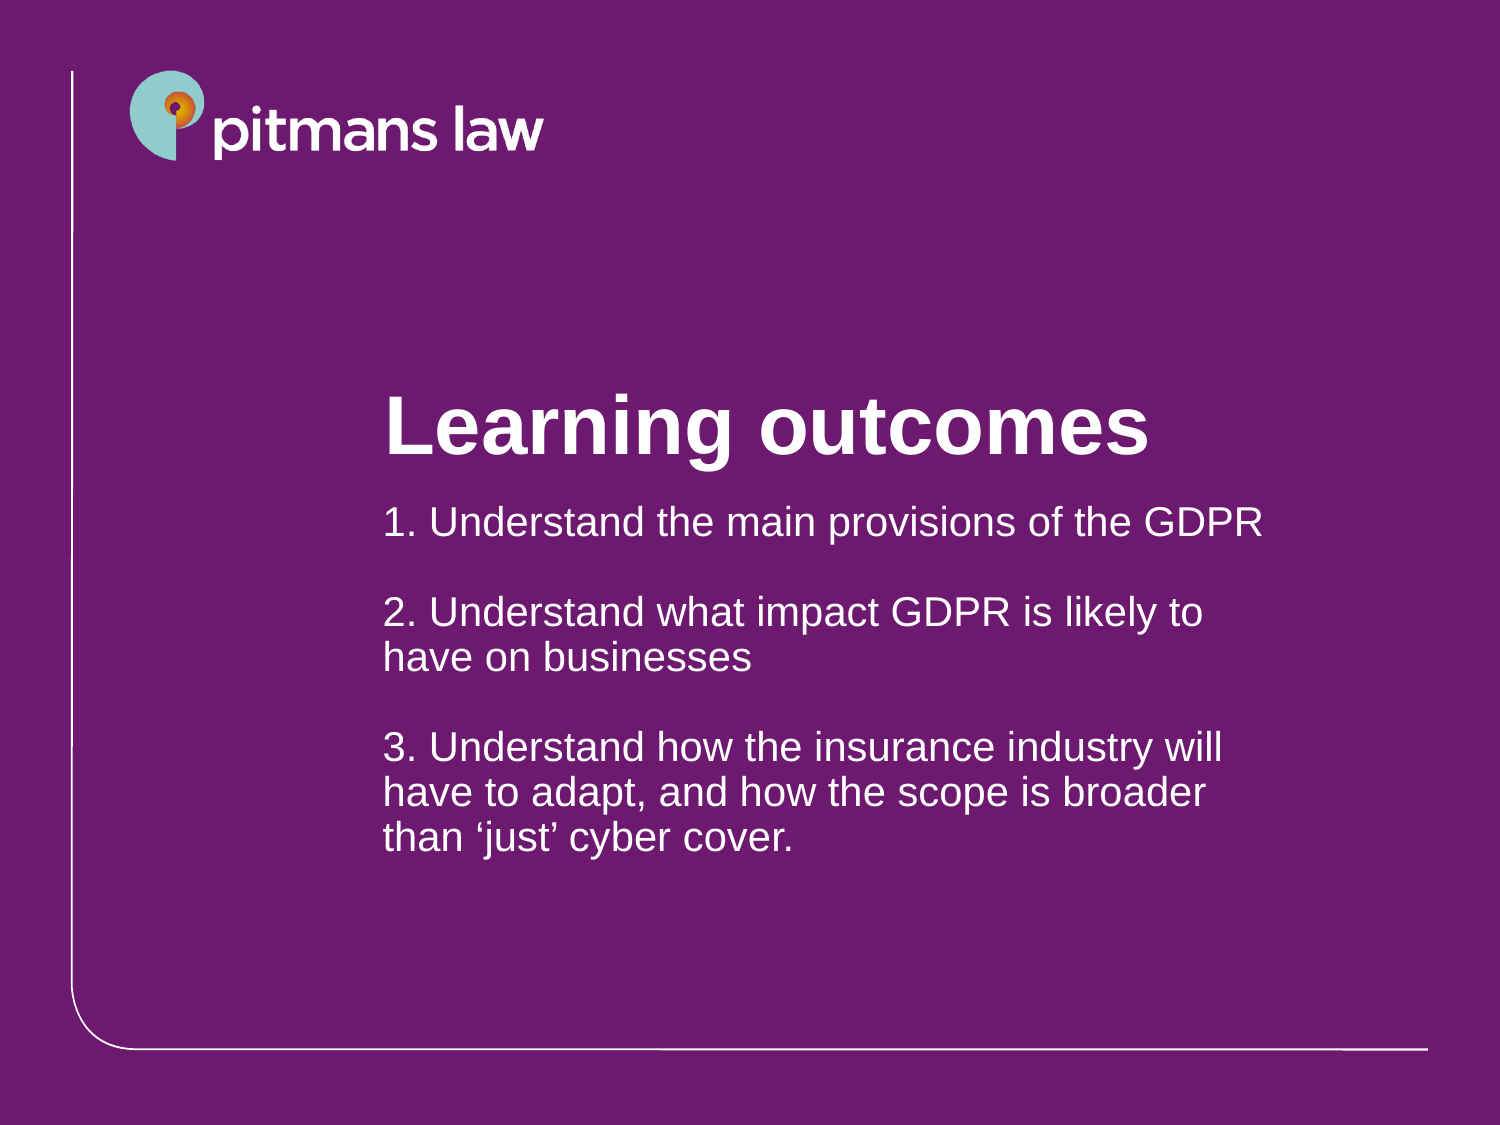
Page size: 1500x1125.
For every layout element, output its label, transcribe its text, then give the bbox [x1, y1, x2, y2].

list 1. Understand the main provisions of the GDPR 2. Understand what impact GDPR is likely to have on businesses 3. Understand how the insurance industry will have to adapt, and how the scope is broader than ‘just’ cyber cover. [382, 500, 1268, 893]
picture [129, 70, 544, 161]
title Learning outcomes [384, 382, 1269, 501]
